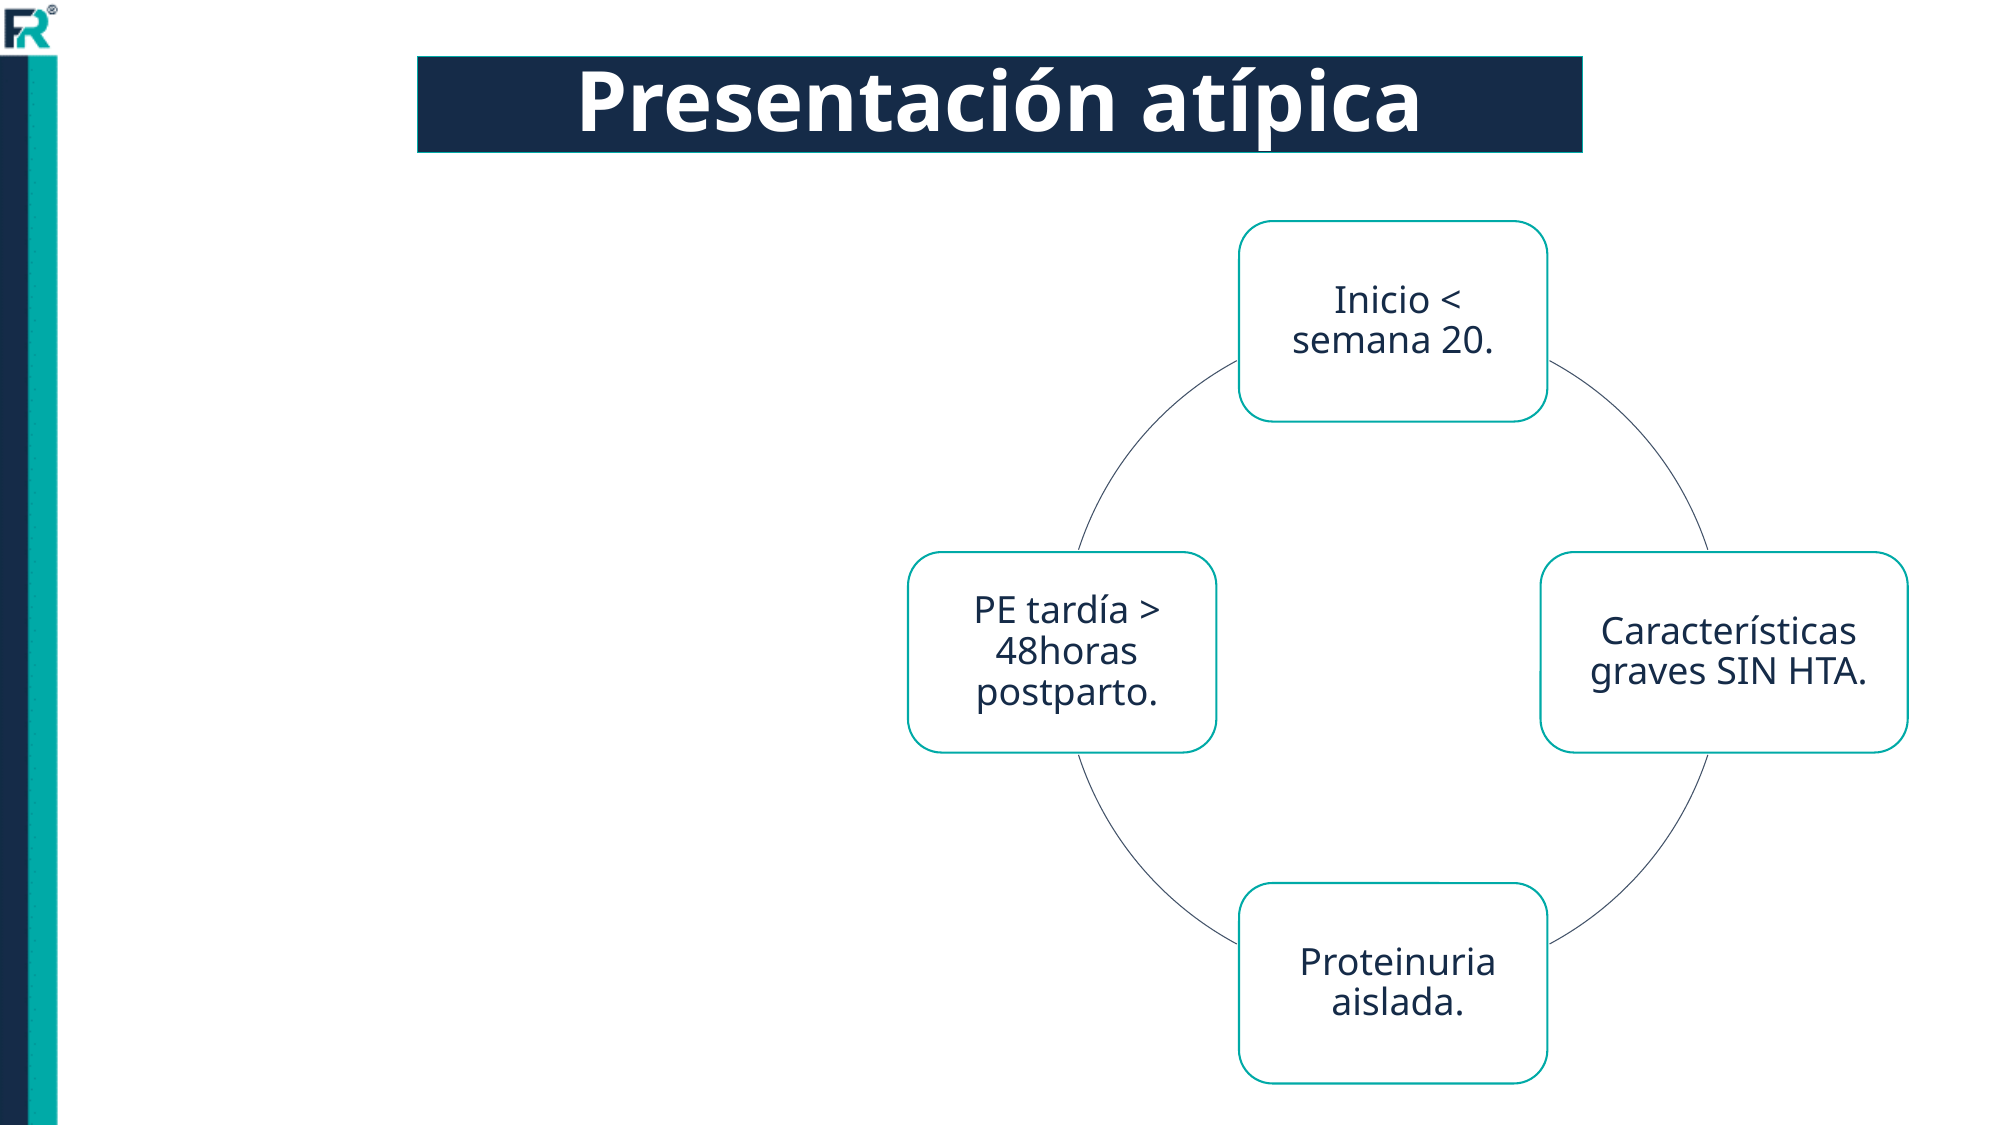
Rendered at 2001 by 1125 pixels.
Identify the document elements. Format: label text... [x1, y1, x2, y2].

text_box Presentación atípica [417, 56, 1583, 153]
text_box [545, 221, 2000, 1084]
picture [0, 0, 2001, 1125]
